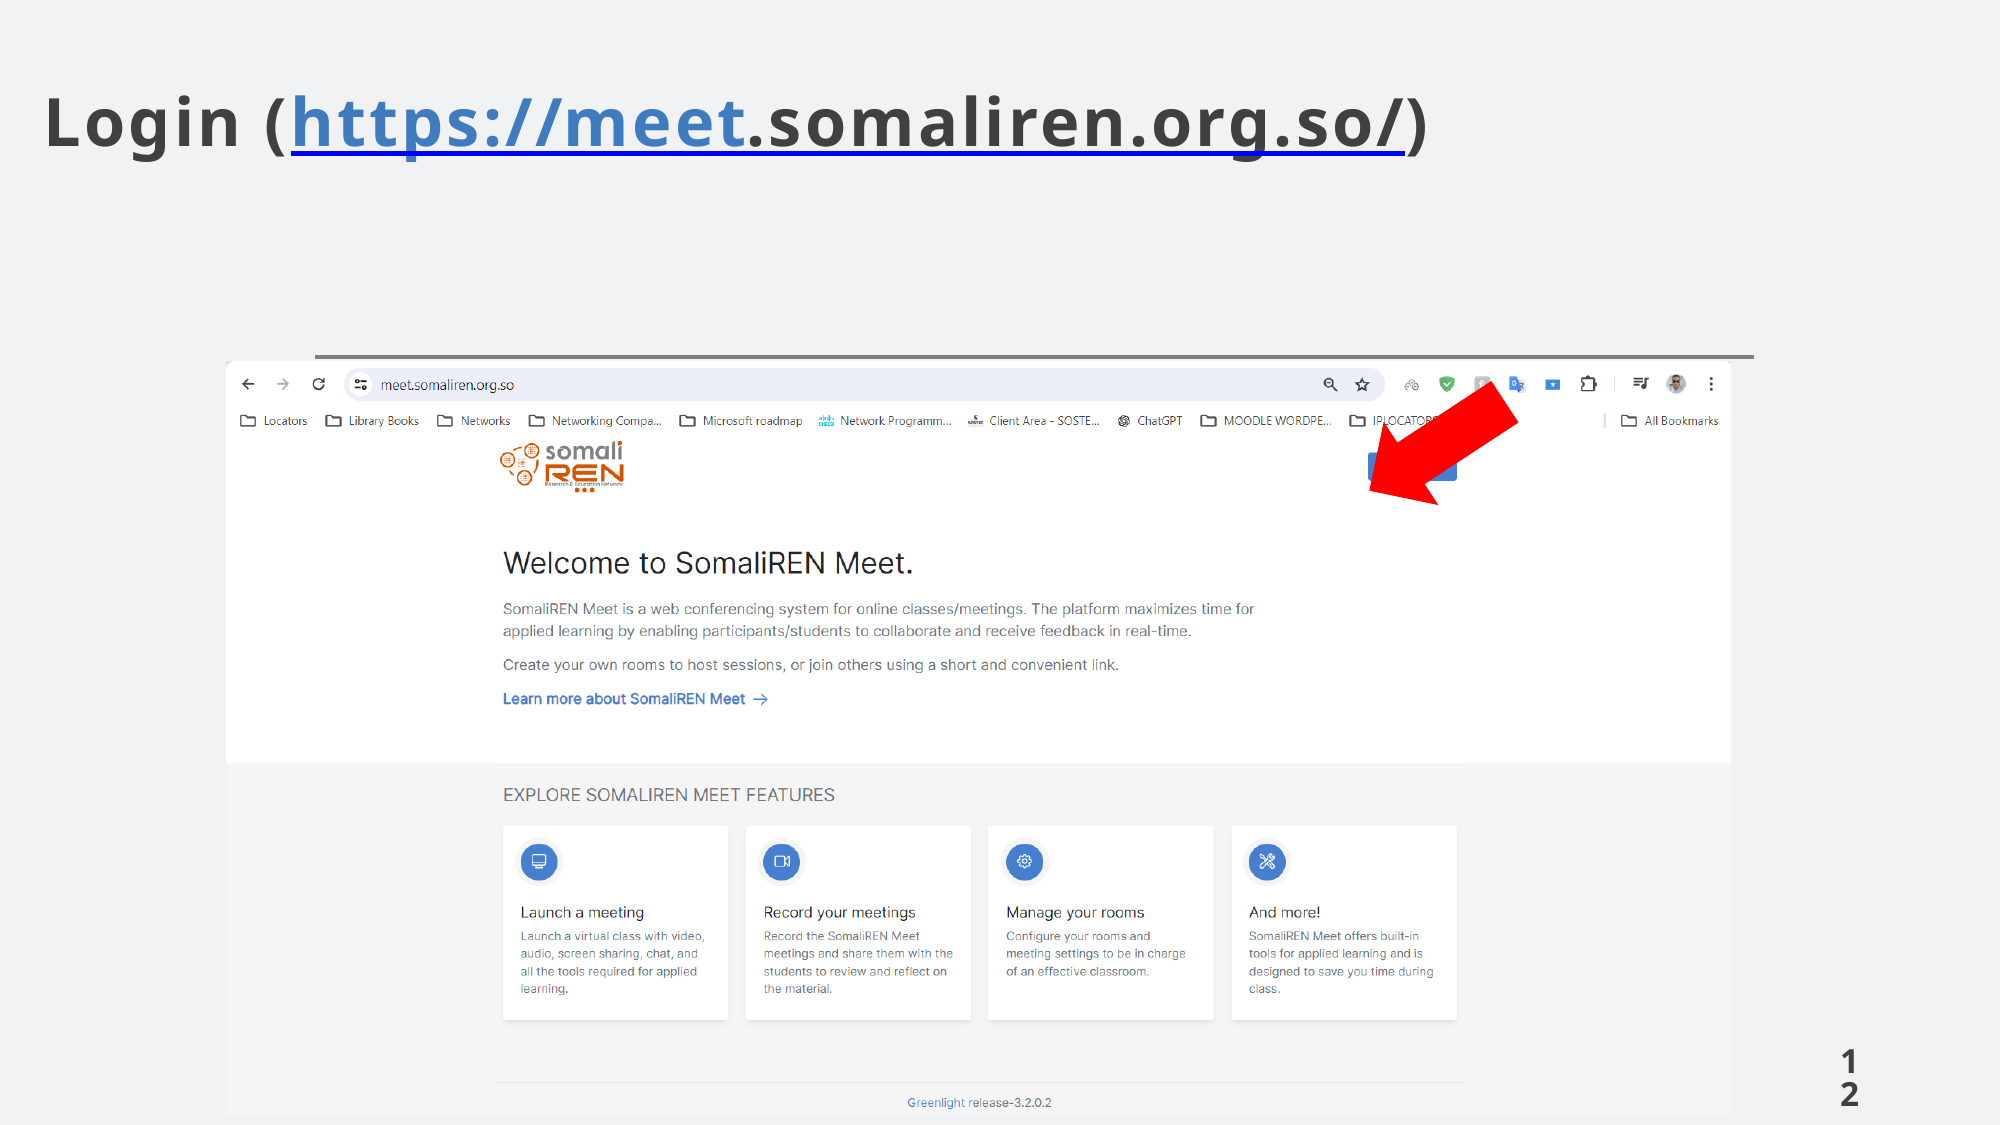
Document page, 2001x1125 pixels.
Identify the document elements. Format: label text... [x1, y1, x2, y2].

slide_number 12 [1832, 1052, 1863, 1093]
title Login (https://meet.somaliren.org.so/) [36, 0, 1762, 178]
picture [225, 361, 1731, 1115]
